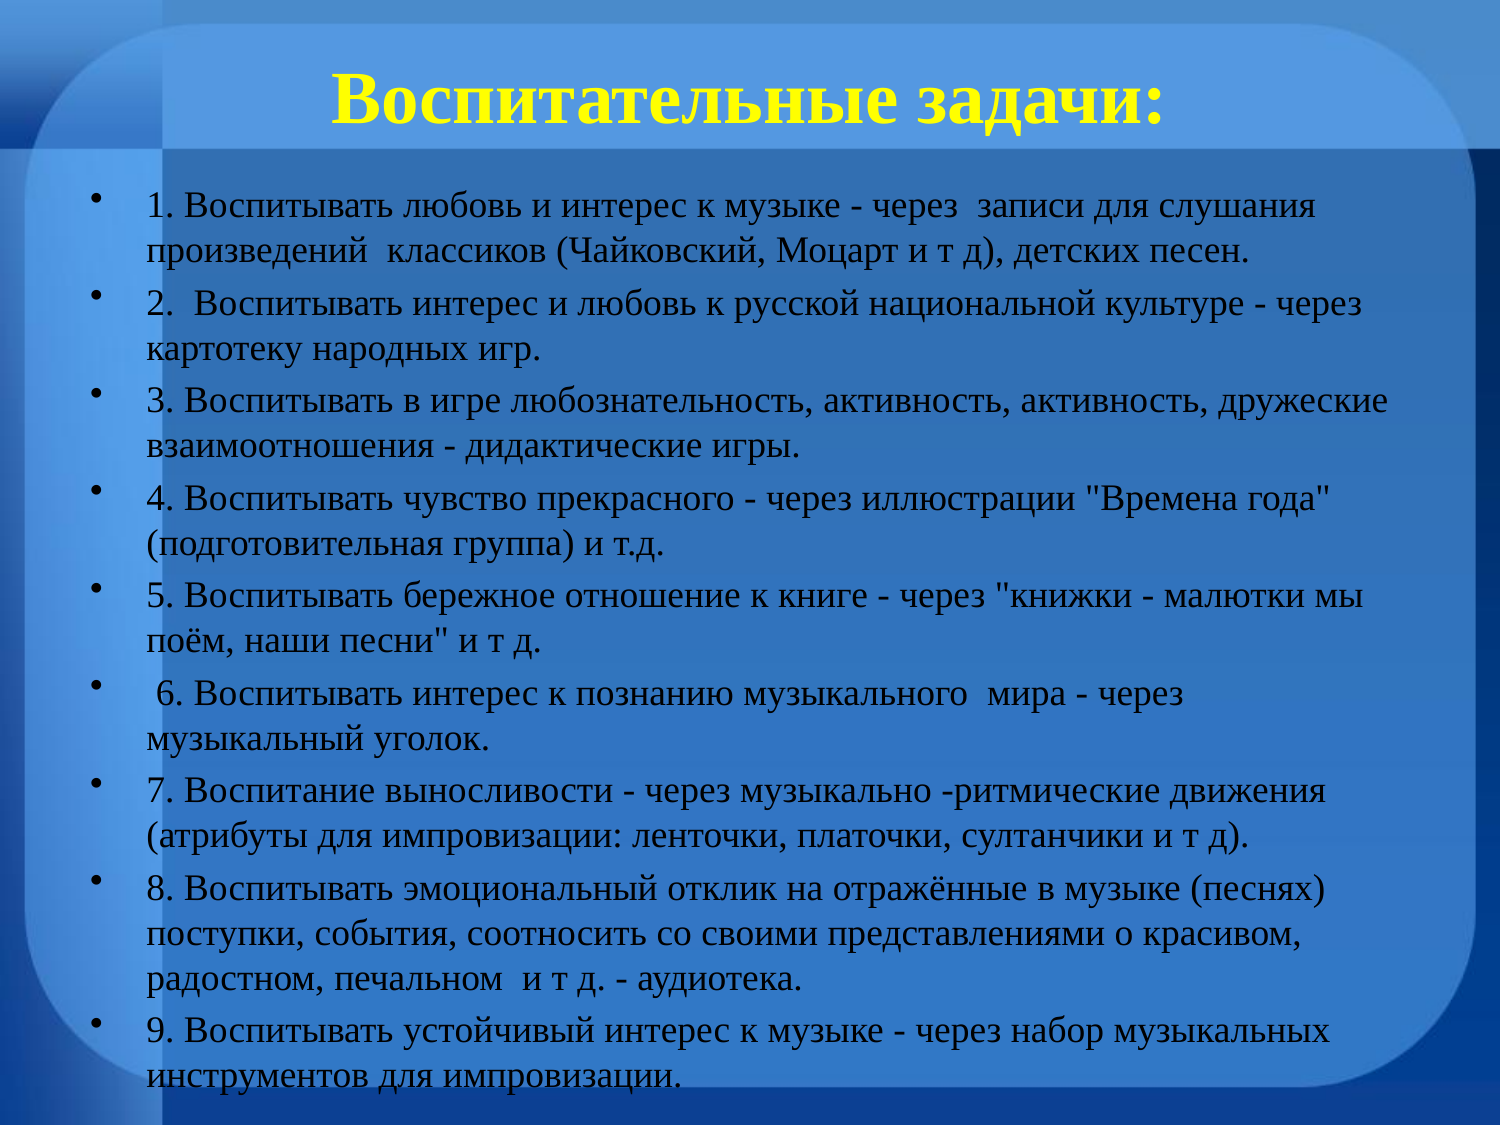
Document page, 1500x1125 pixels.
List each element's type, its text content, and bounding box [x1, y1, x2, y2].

picture [0, 0, 1500, 1125]
title Воспитательные задачи: [74, 44, 1426, 172]
list 1. Воспитывать любовь и интерес к музыке - через записи для слушания произведений классиков (Чайковский, Моцарт и т д), детских песен. 2. Воспитывать интерес и любовь к русской национальной культуре - через картотеку народных игр. 3. Воспитывать в игре любознательность, активность, активность, дружеские взаимоотношения - дидактические игры. 4. Воспитывать чувство прекрасного - через иллюстрации "Времена года" (подготовительная группа) и т.д. 5. Воспитывать бережное отношение к книге - через "книжки - малютки мы поём, наши песни" и т д. 6. Воспитывать интерес к познанию музыкального мира - через музыкальный уголок. 7. Воспитание выносливости - через музыкально -ритмические движения (атрибуты для импровизации: ленточки, платочки, султанчики и т д). 8. Воспитывать эмоциональный отклик на отражённые в музыке (песнях) поступки, события, соотносить со своими представлениями о красивом, радостном, печальном и т д. - аудиотека. 9. Воспитывать устойчивый интерес к музыке - через набор музыкальных инструментов для импровизации. [74, 172, 1426, 1071]
